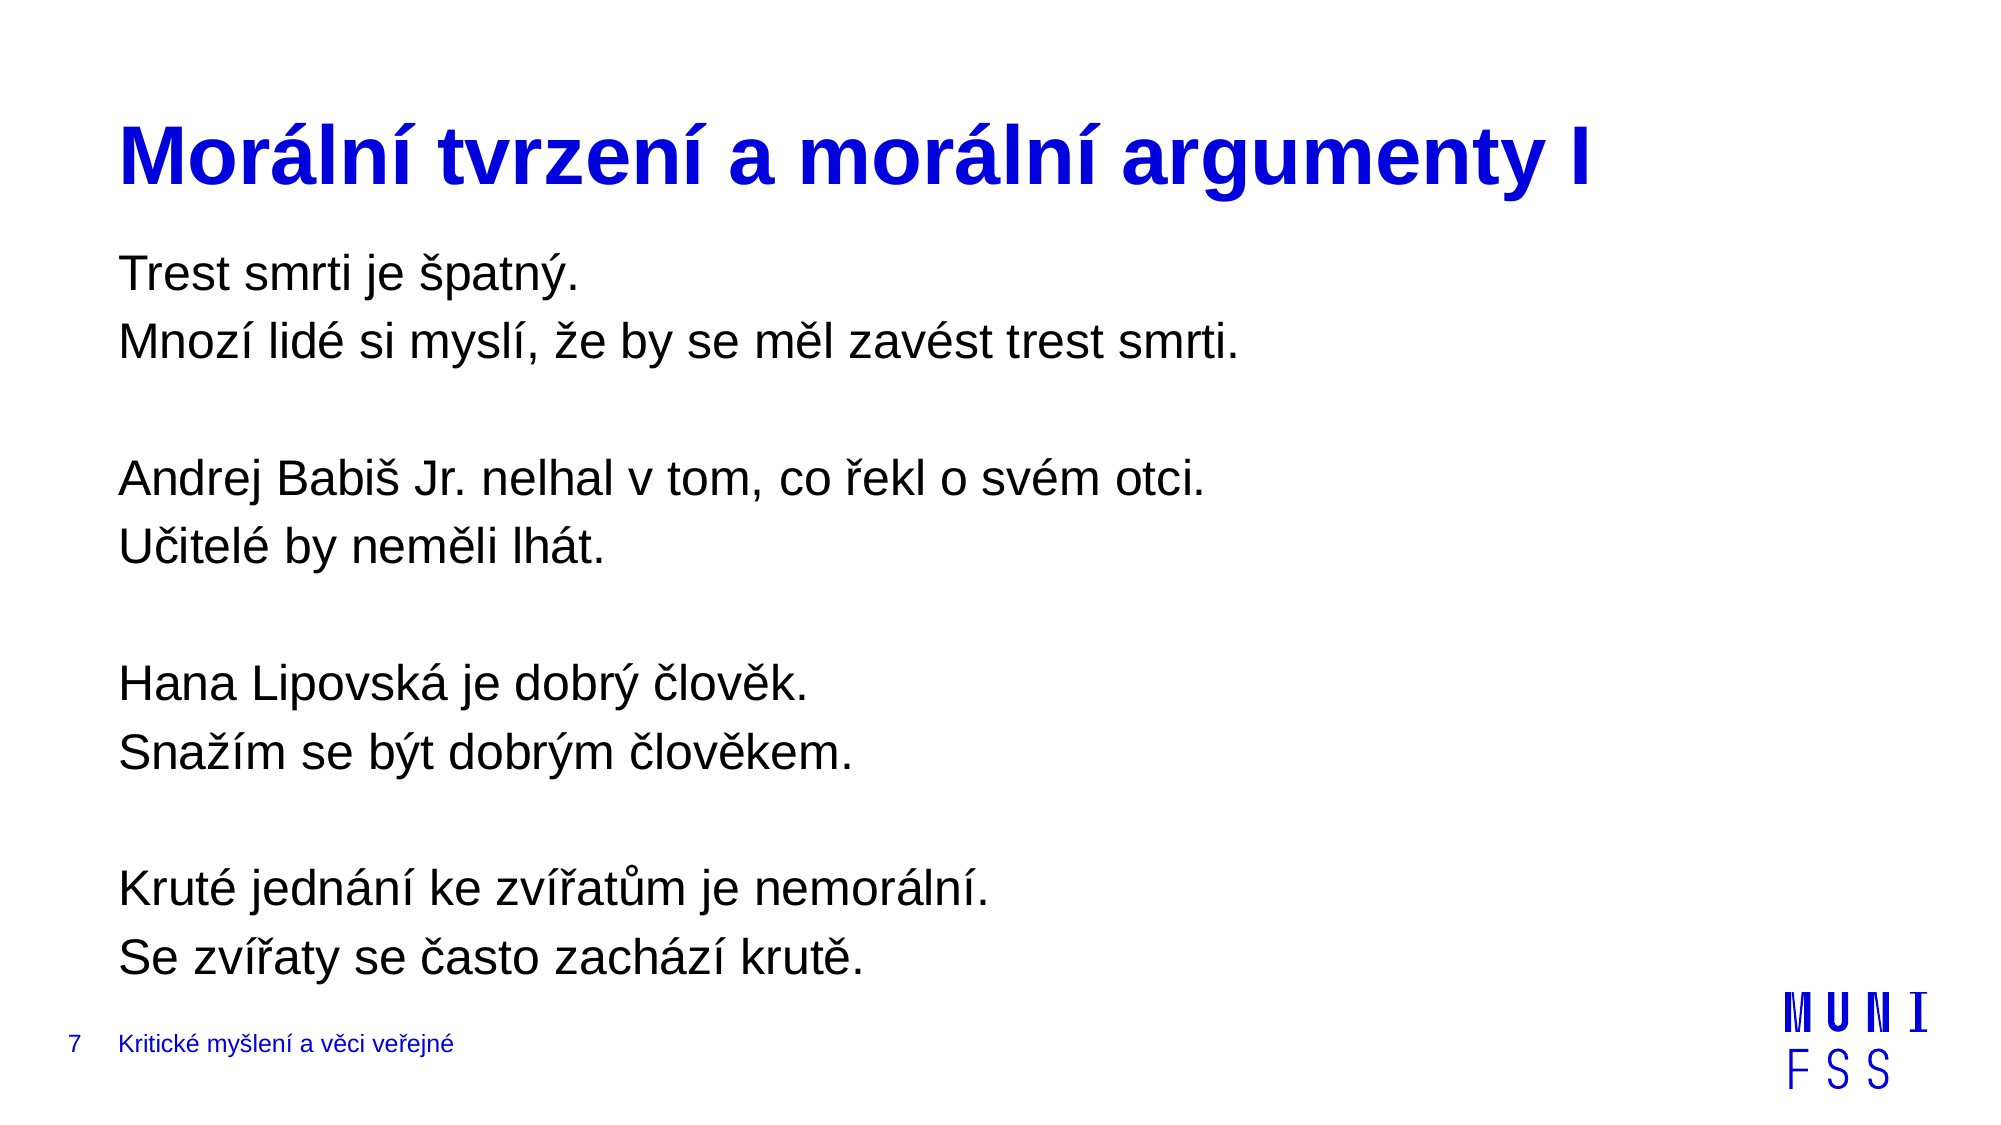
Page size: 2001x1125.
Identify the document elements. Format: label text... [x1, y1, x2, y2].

footer Kritické myšlení a věci veřejné [118, 1021, 1418, 1063]
title Morální tvrzení a morální argumenty I [118, 118, 1883, 193]
list Trest smrti je špatný. Mnozí lidé si myslí, že by se měl zavést trest smrti. Andrej Babiš Jr. nelhal v tom, co řekl o svém otci. Učitelé by neměli lhát. Hana Lipovská je dobrý člověk. Snažím se být dobrým člověkem. Kruté jednání ke zvířatům je nemorální. Se zvířaty se často zachází krutě. [118, 231, 1860, 1007]
slide_number 7 [67, 1021, 110, 1063]
